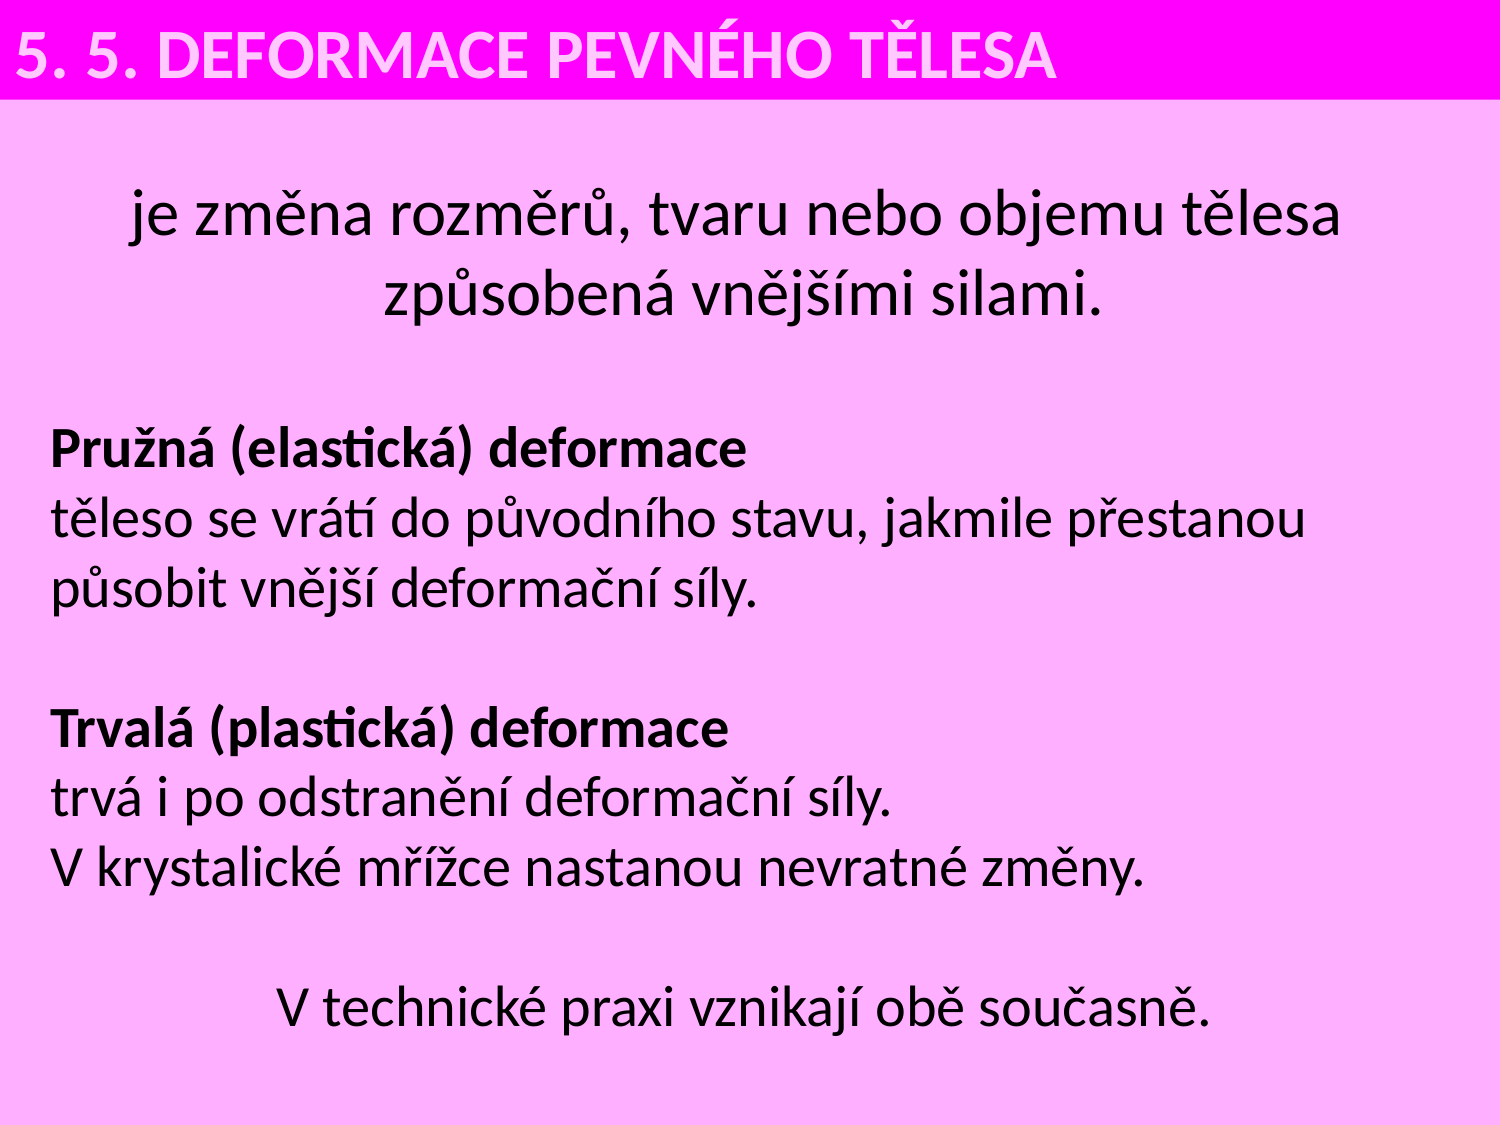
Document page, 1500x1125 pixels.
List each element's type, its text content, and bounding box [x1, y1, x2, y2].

text_box je změna rozměrů, tvaru nebo objemu tělesa způsobená vnějšími silami. Pružná (elastická) deformace těleso se vrátí do původního stavu, jakmile přestanou působit vnější deformační síly. Trvalá (plastická) deformace trvá i po odstranění deformační síly. V krystalické mřížce nastanou nevratné změny. V technické praxi vznikají obě současně. [35, 161, 1454, 1046]
text_box 5. 5. DEFORMACE PEVNÉHO TĚLESA [0, 0, 1500, 100]
